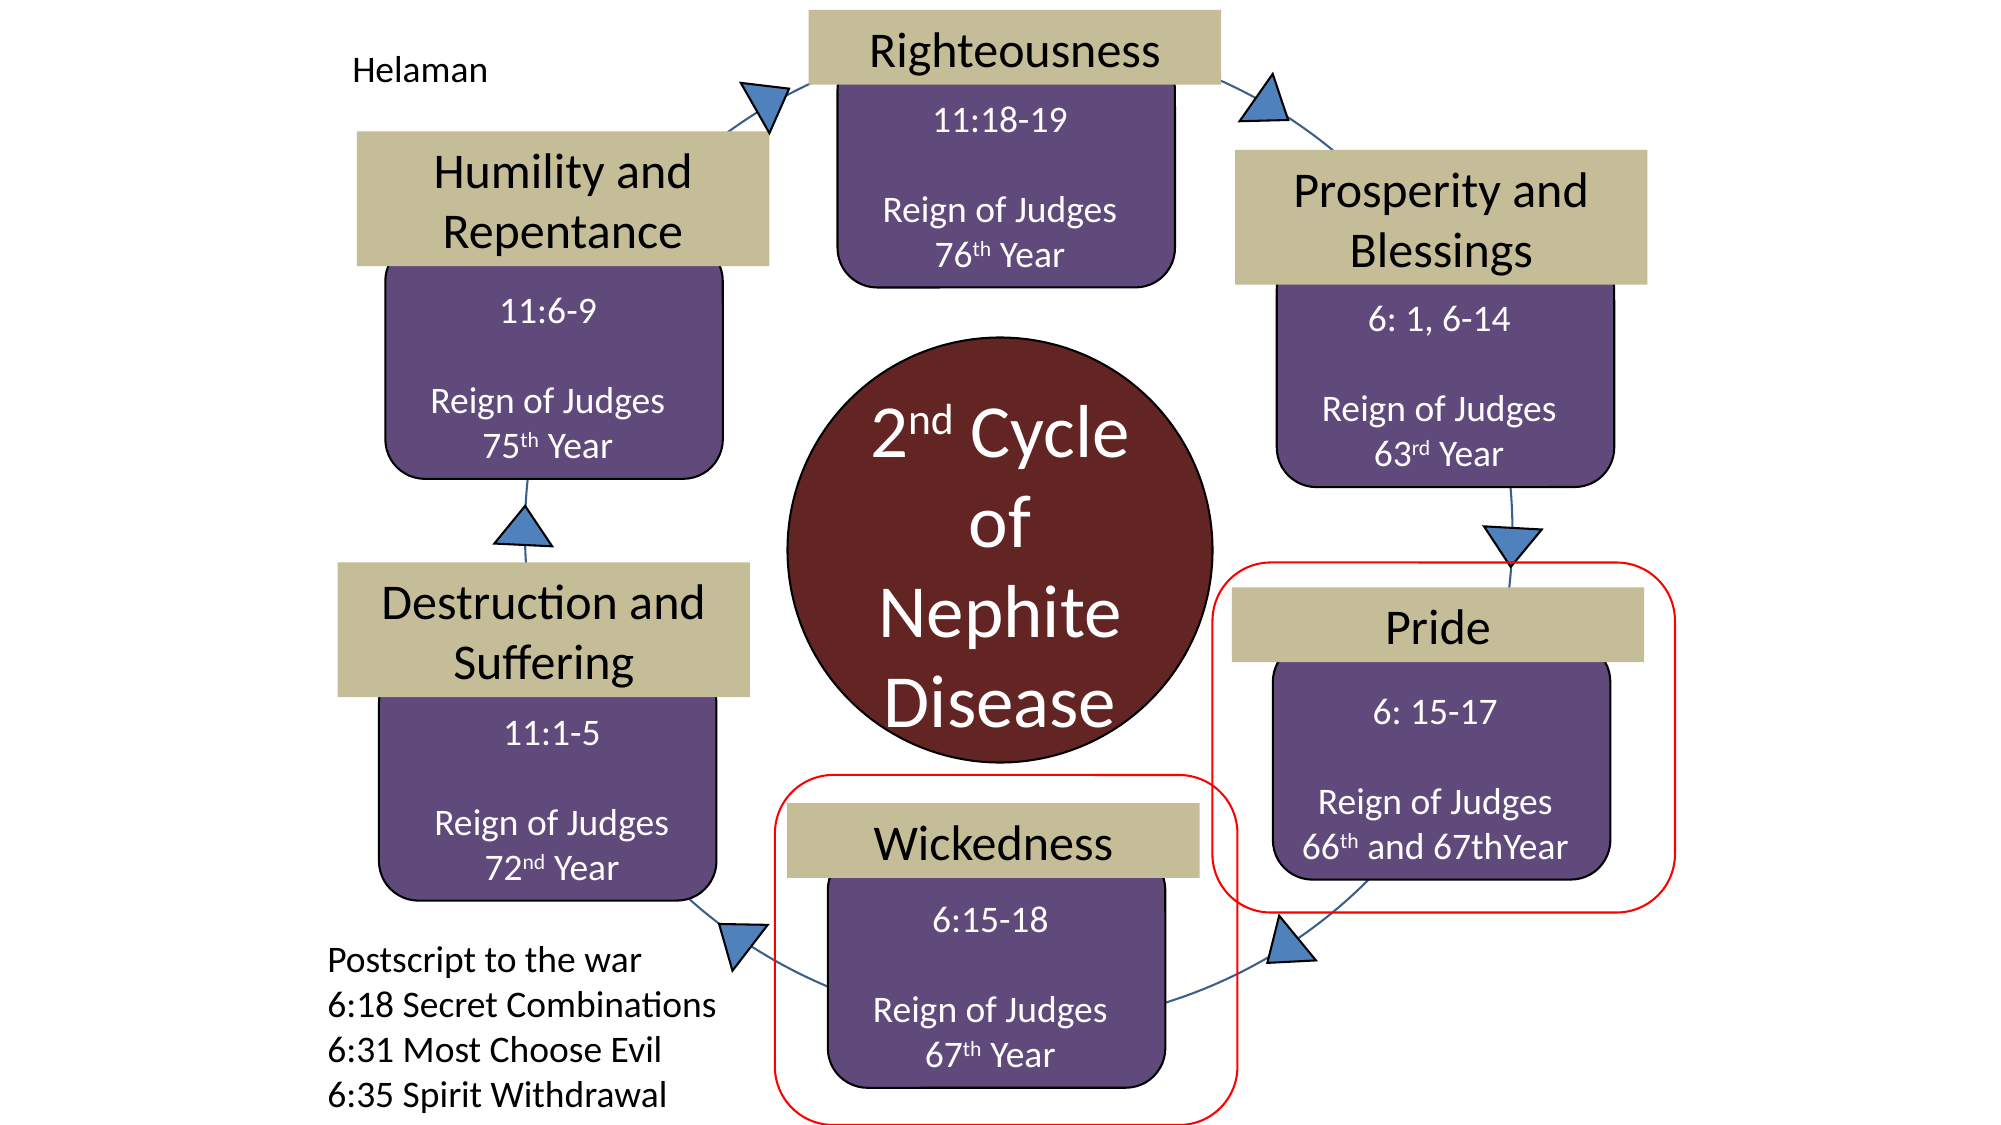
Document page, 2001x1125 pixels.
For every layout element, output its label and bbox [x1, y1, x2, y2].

text_box [312, 9, 1675, 1125]
